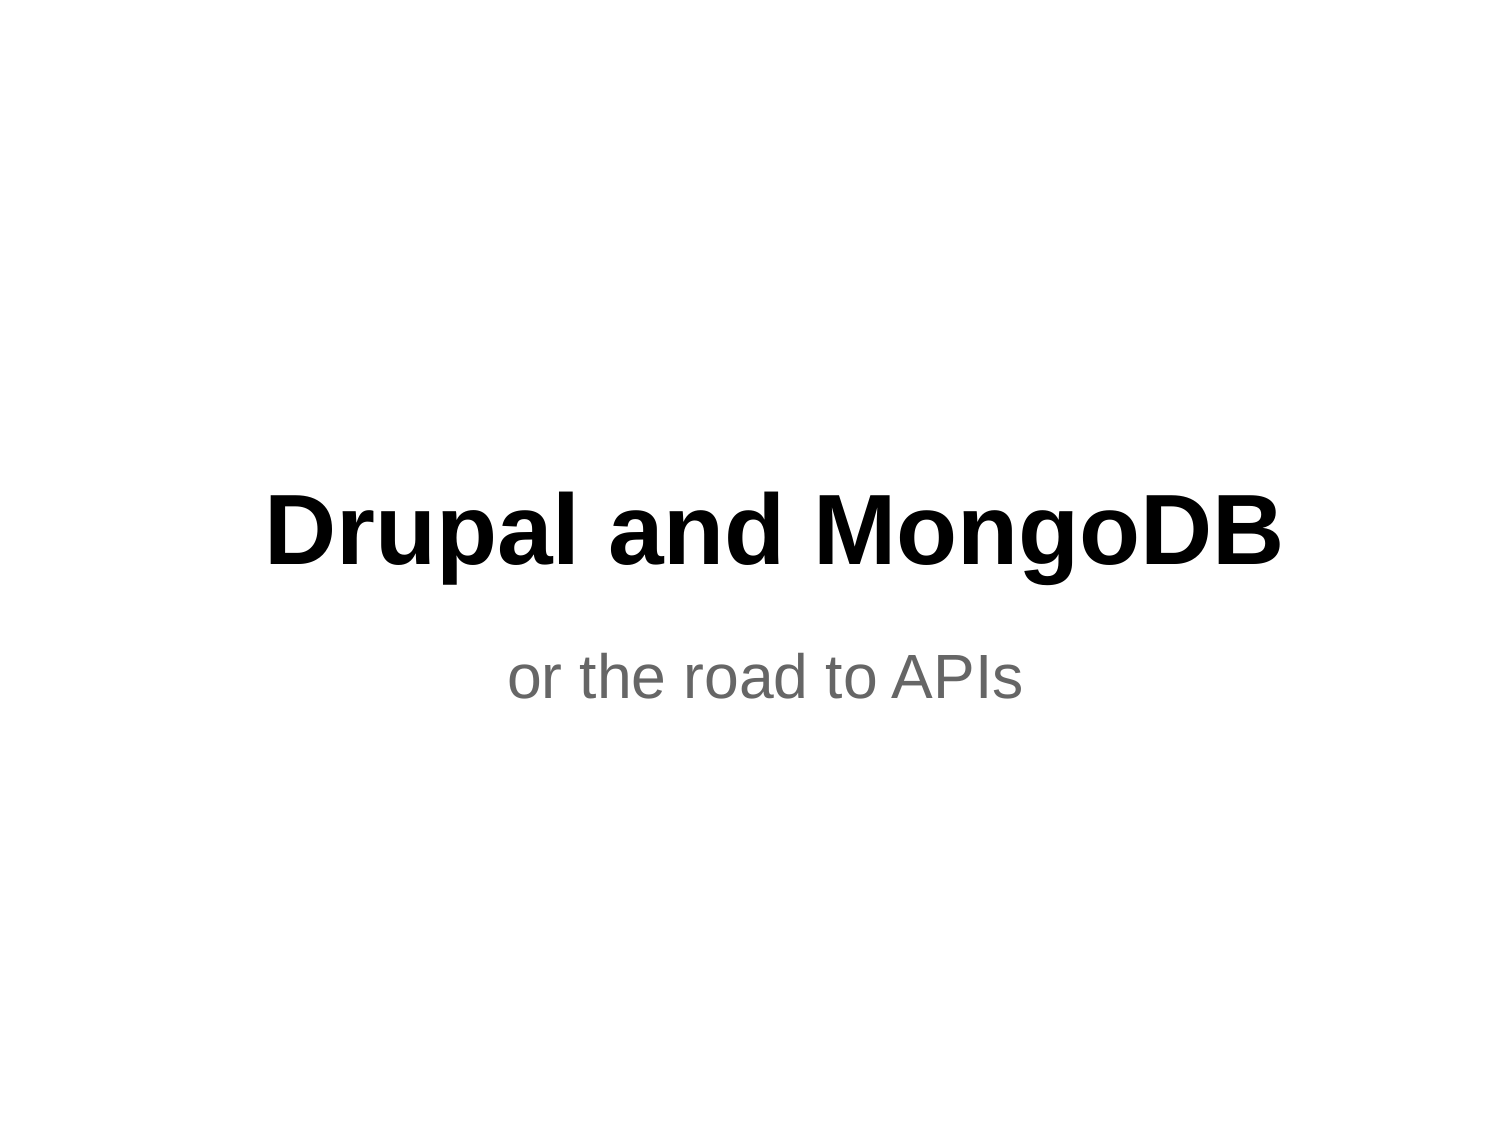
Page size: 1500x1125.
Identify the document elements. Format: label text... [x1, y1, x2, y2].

title Drupal and MongoDB [112, 346, 1388, 600]
subtitle or the road to APIs [112, 621, 1388, 793]
